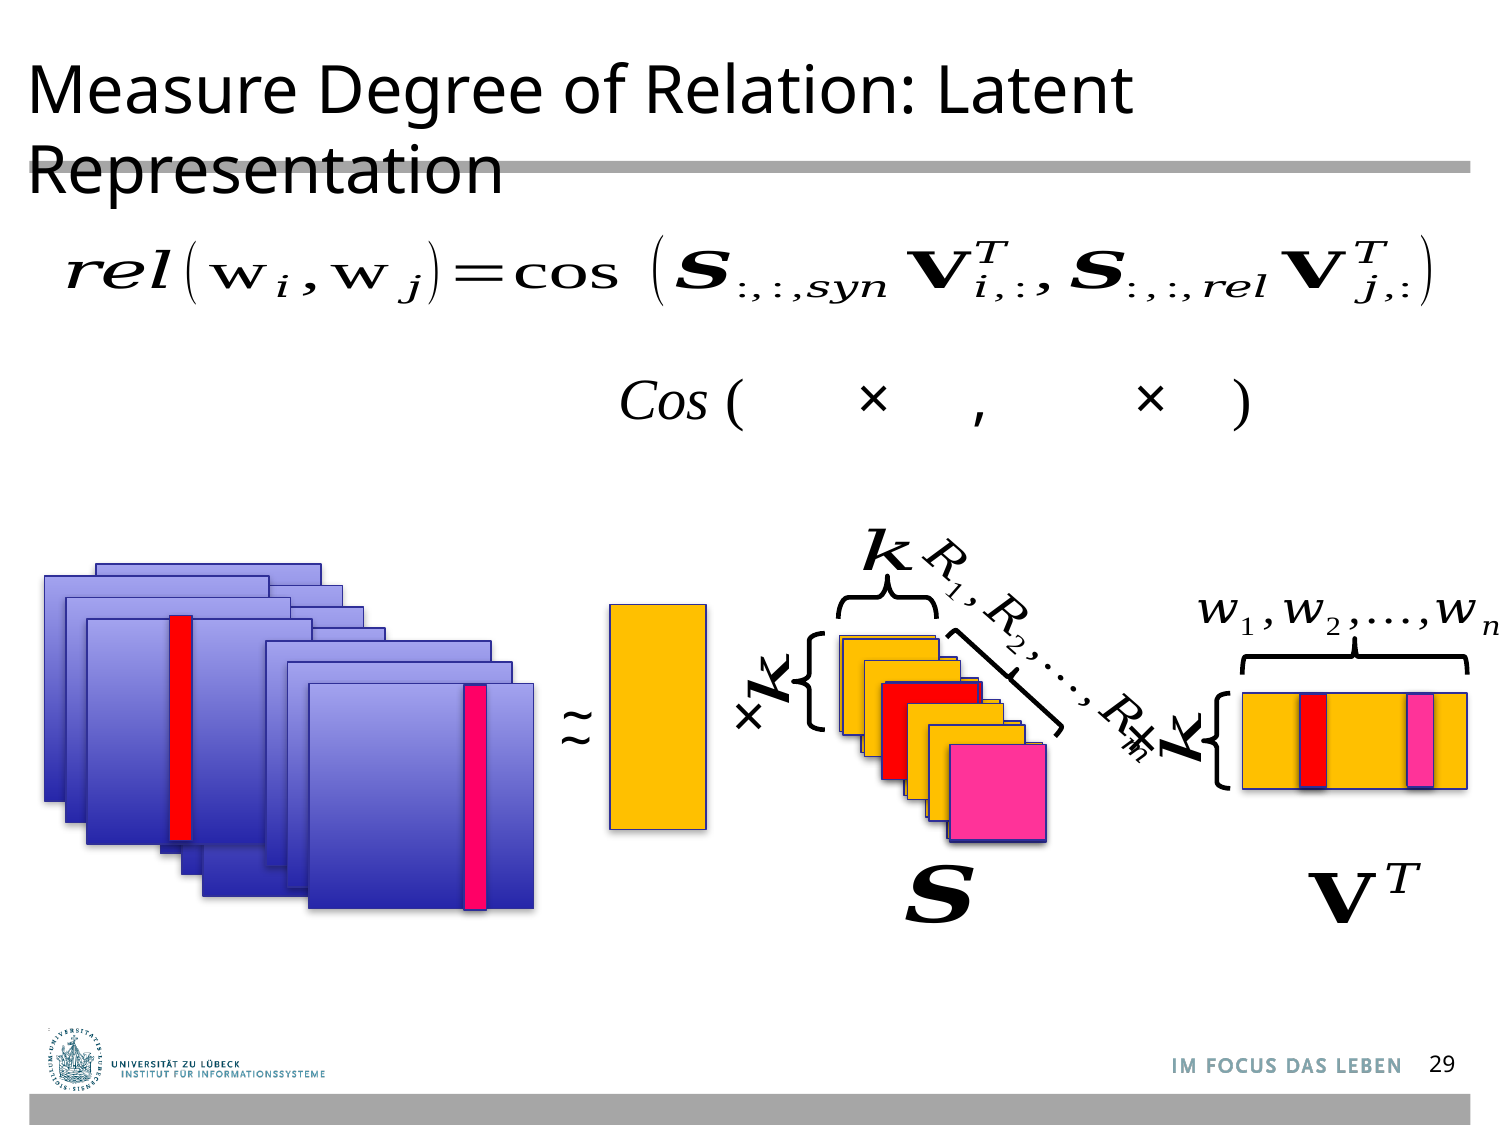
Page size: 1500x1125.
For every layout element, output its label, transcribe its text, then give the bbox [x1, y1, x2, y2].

text_box × [1134, 361, 1169, 432]
slide_number 29 [1305, 1050, 1471, 1083]
text_box [1299, 693, 1327, 788]
text_box [1407, 693, 1434, 788]
text_box [1436, 692, 1468, 790]
text_box × [1125, 738, 1159, 771]
text_box [609, 604, 707, 830]
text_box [44, 575, 534, 909]
picture [1173, 1058, 1305, 1073]
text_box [169, 615, 596, 911]
text_box Cos ( , ) [604, 353, 1268, 439]
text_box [741, 522, 1194, 730]
text_box [1203, 693, 1231, 789]
text_box [1326, 692, 1403, 790]
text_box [95, 563, 429, 574]
text_box × [857, 361, 891, 432]
text_box [1242, 692, 1298, 790]
text_box × [732, 679, 767, 750]
text_box [1242, 638, 1468, 675]
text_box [839, 738, 1043, 839]
title Measure Degree of Relation: Latent Representation [11, 39, 1500, 203]
